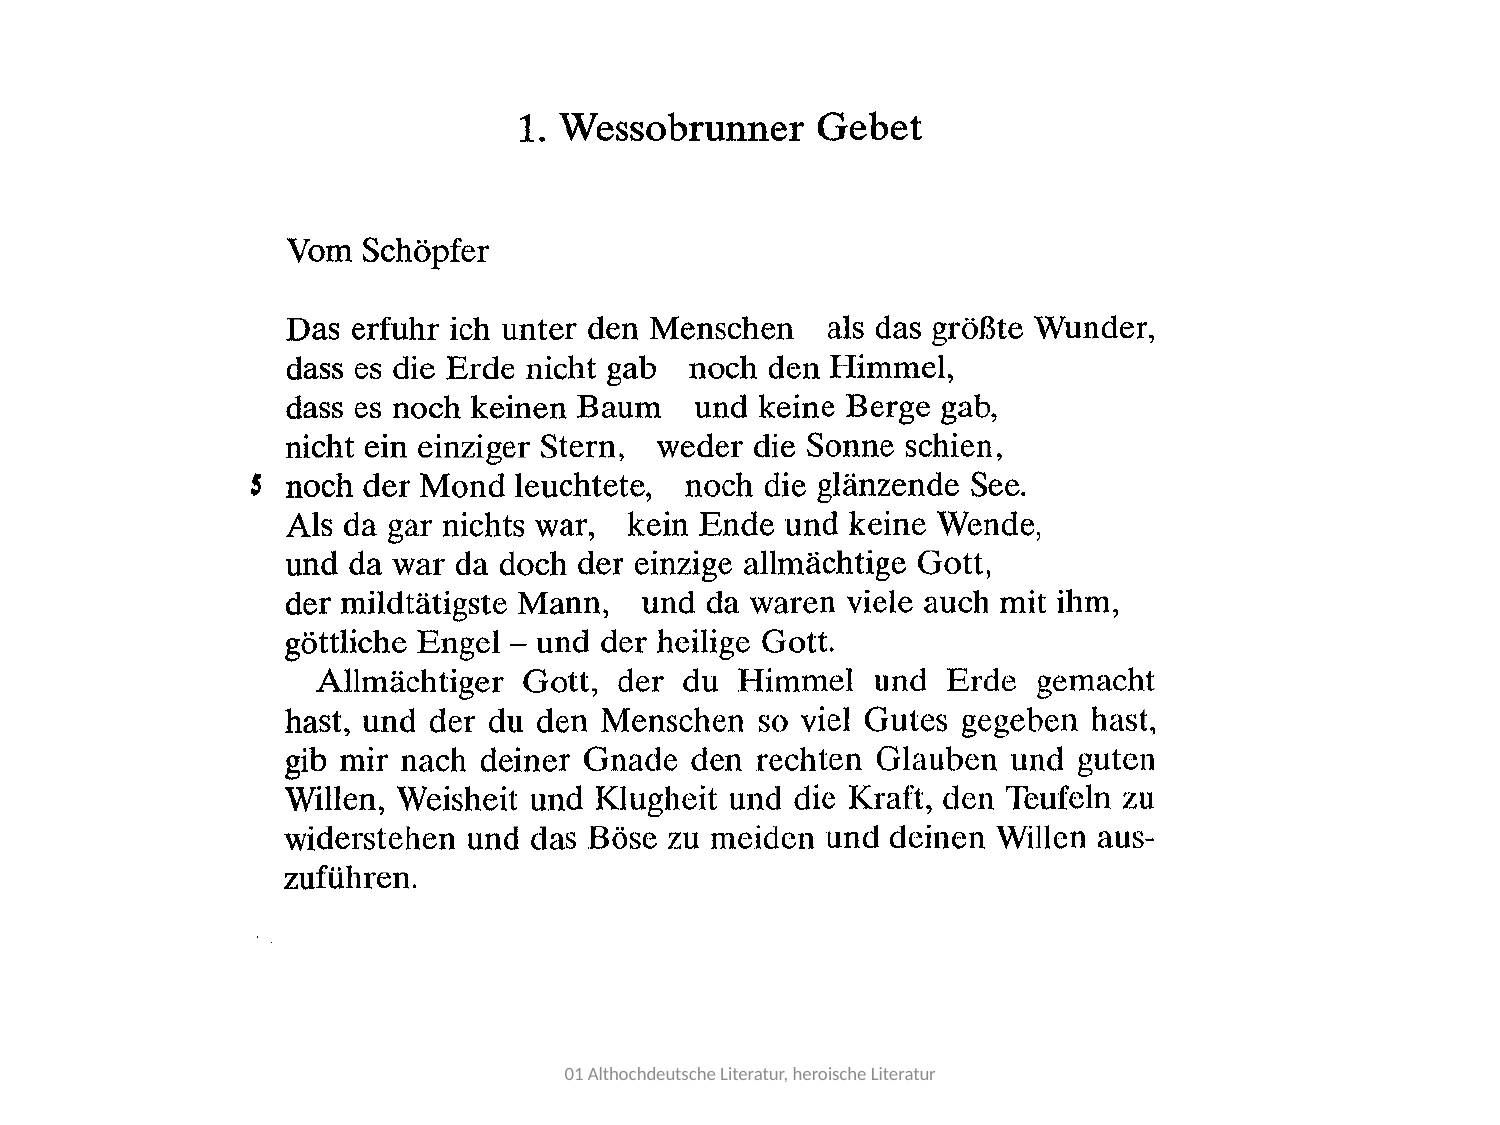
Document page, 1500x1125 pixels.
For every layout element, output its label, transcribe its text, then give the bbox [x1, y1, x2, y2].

footer 01 Althochdeutsche Literatur, heroische Literatur [496, 1042, 1004, 1103]
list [251, 89, 1249, 964]
